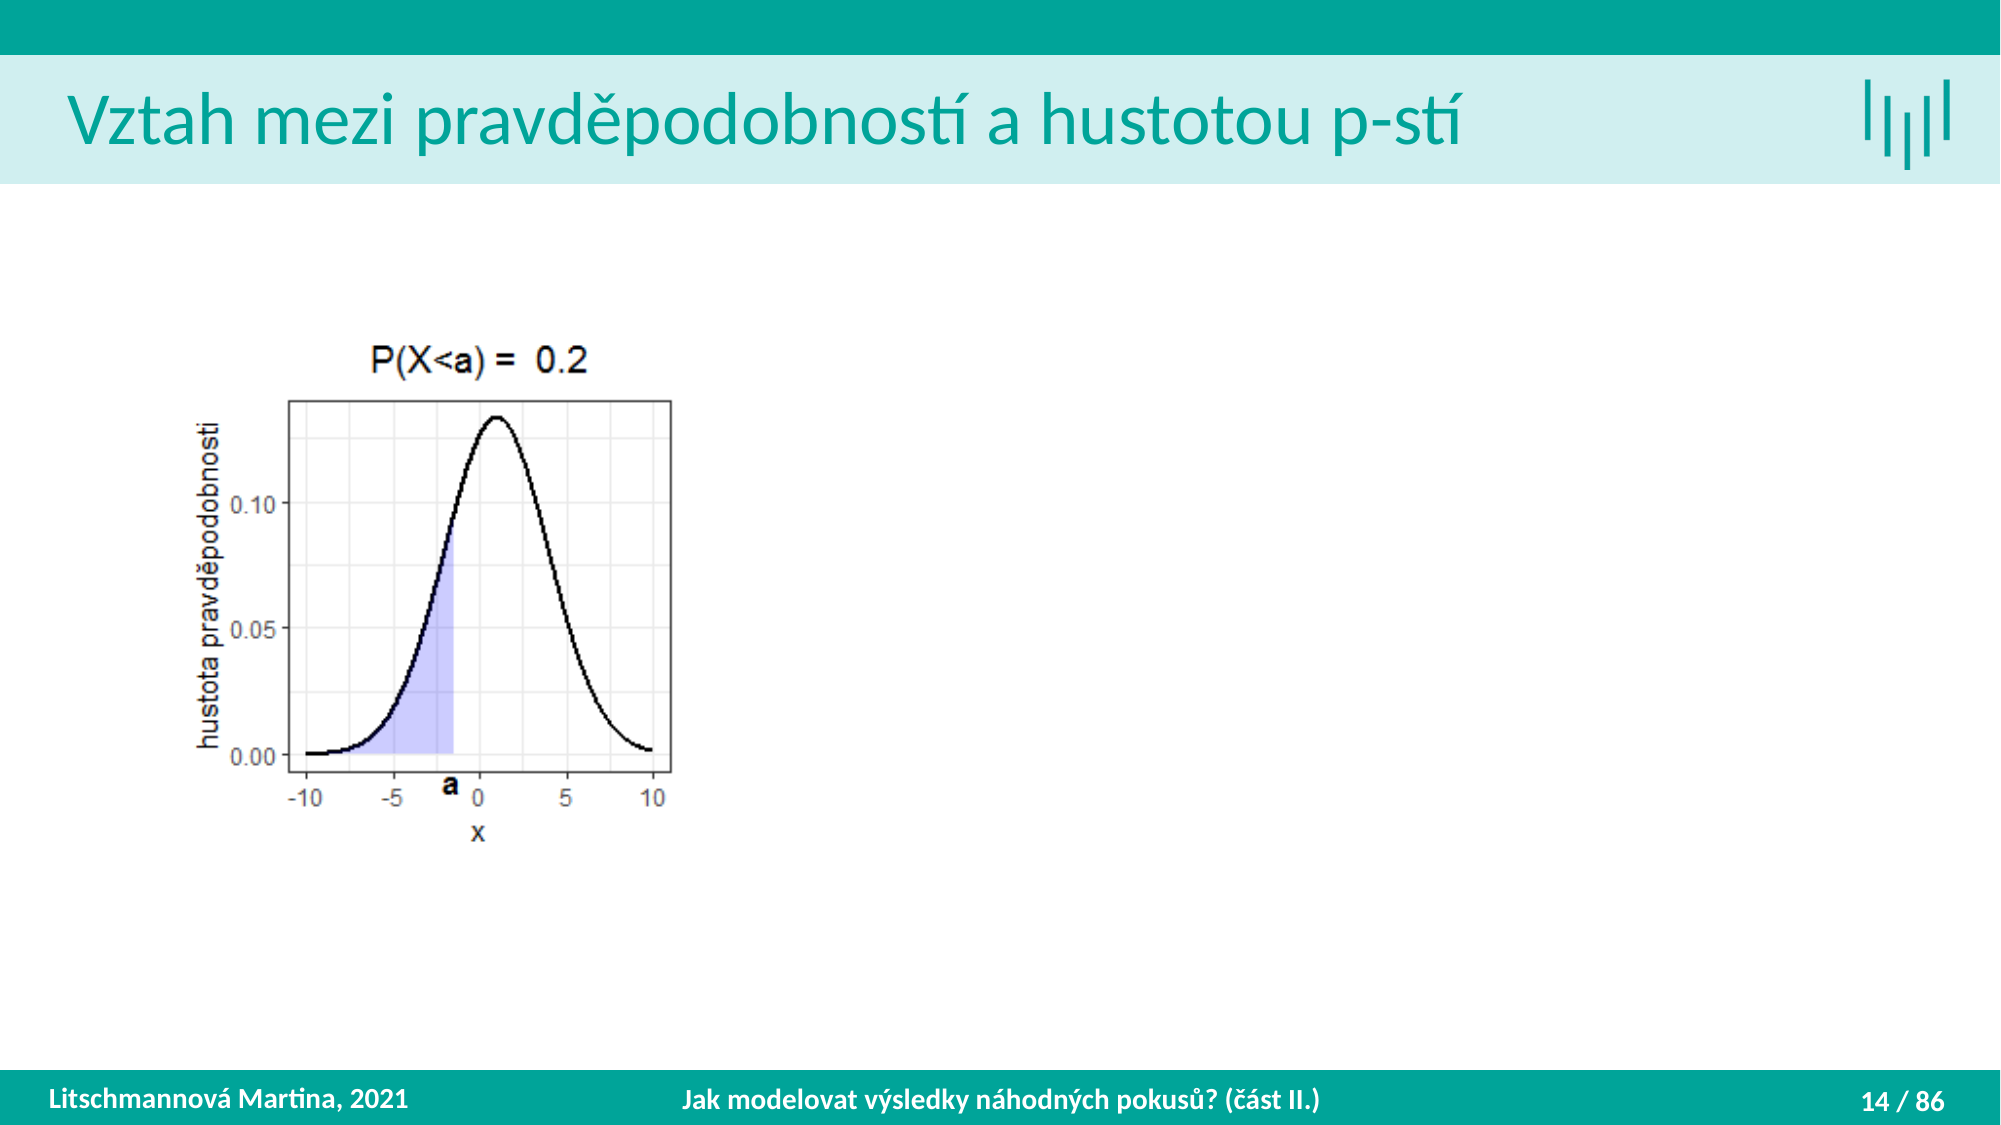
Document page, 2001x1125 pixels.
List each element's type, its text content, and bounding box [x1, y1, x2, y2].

slide_number 14 / 86 [1509, 1072, 1960, 1125]
picture [1852, 69, 1960, 178]
picture [156, 305, 719, 922]
slide_number Litschmannová Martina, 2021 [33, 1070, 484, 1124]
list Vztah mezi pravděpodobností a hustotou p-stí [52, 59, 1835, 181]
footer Jak modelovat výsledky náhodných pokusů? (část II.) [664, 1070, 1340, 1125]
